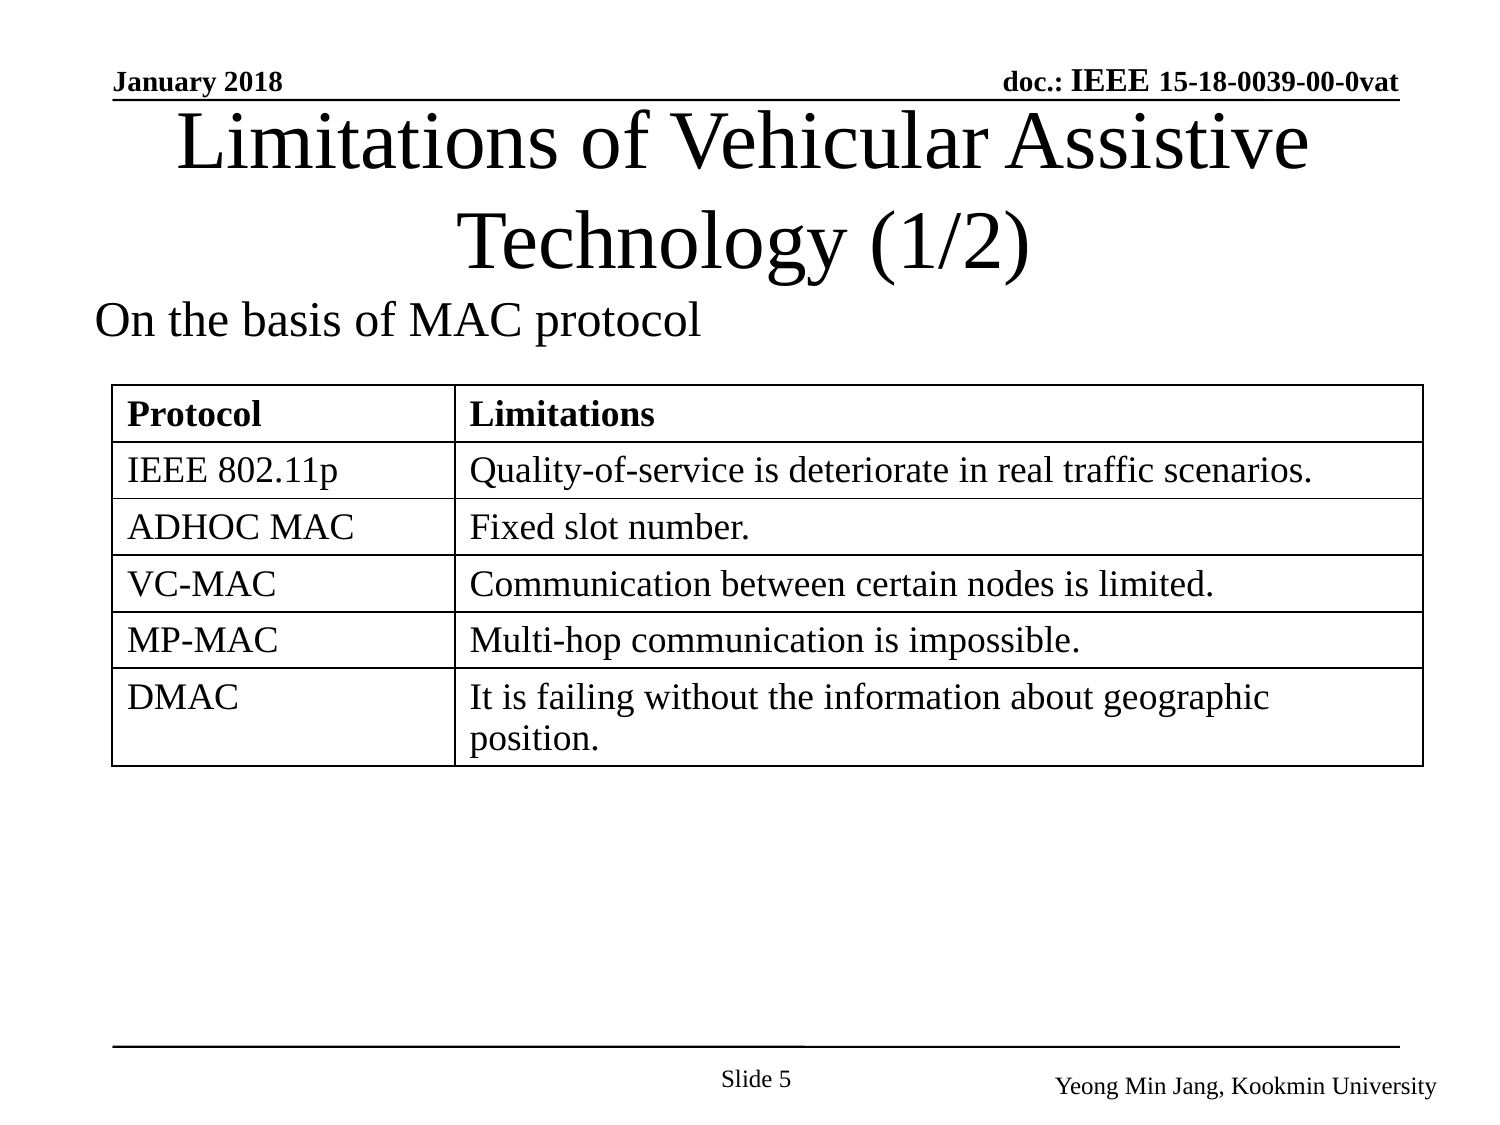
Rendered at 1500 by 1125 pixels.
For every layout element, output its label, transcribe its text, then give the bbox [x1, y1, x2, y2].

table_header Limitations [456, 386, 1422, 441]
slide_number Slide 5 [712, 1061, 800, 1093]
table_cell Quality-of-service is deteriorate in real traffic scenarios. [456, 443, 1422, 498]
table_cell ADHOC MAC [113, 499, 454, 554]
table_cell VC-MAC [113, 556, 454, 611]
table_cell Communication between certain nodes is limited. [456, 556, 1422, 611]
table_cell IEEE 802.11p [113, 443, 454, 498]
title Limitations of Vehicular Assistive Technology (1/2) [17, 113, 1471, 257]
table_cell MP-MAC [113, 613, 454, 667]
table_cell Fixed slot number. [456, 499, 1422, 554]
table_cell Multi-hop communication is impossible. [456, 613, 1422, 667]
table_header Protocol [113, 386, 454, 441]
table_cell It is failing without the information about geographic position. [456, 669, 1422, 765]
text_box On the basis of MAC protocol [79, 279, 1456, 354]
table_cell DMAC [113, 669, 454, 765]
